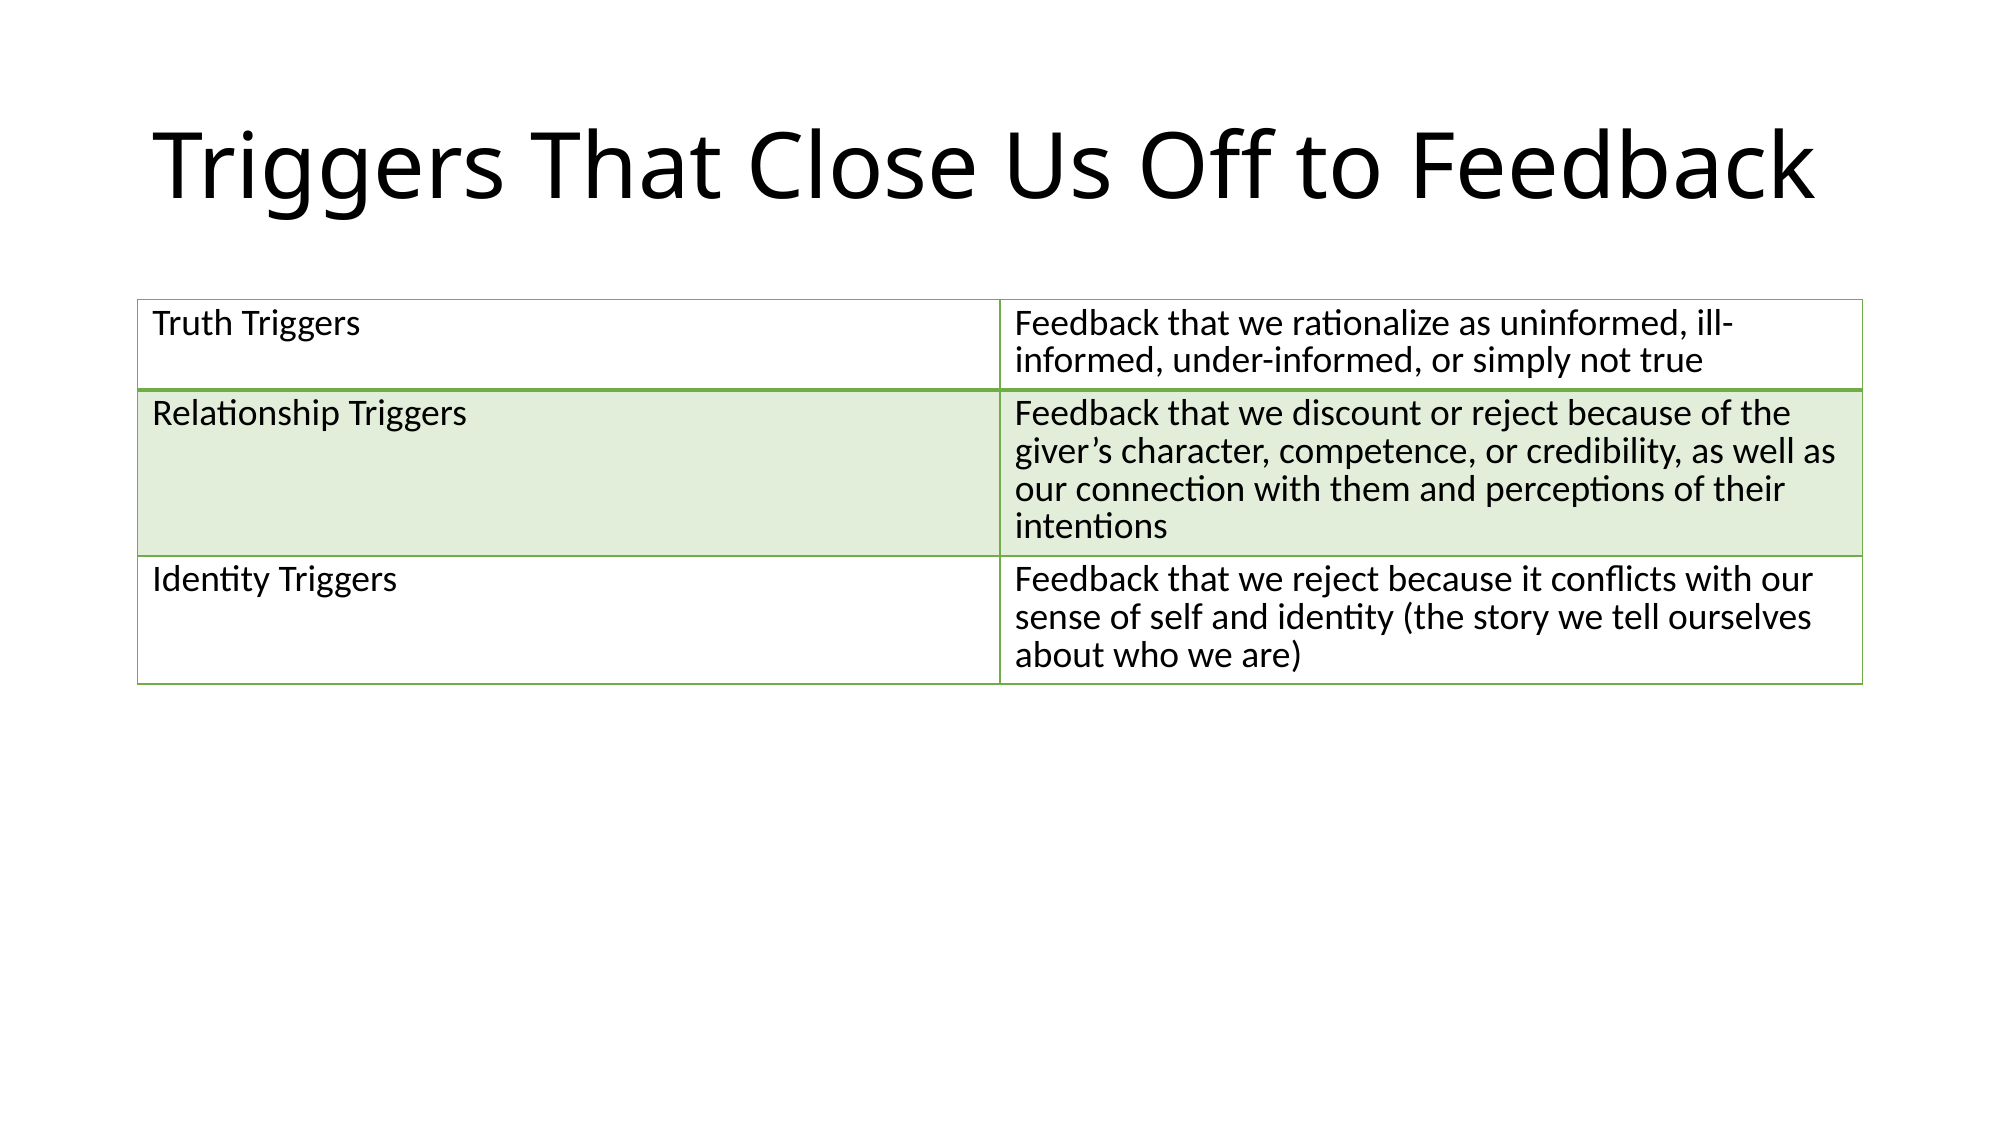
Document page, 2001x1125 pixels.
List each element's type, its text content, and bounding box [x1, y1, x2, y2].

table_header Truth Triggers [138, 300, 999, 388]
table_cell Feedback that we reject because it conflicts with our sense of self and identity (the story we tell ourselves about who we are) [1001, 557, 1862, 683]
table_cell Feedback that we discount or reject because of the giver’s character, competence, or credibility, as well as our connection with them and perceptions of their intentions [1001, 392, 1862, 555]
table_cell Identity Triggers [138, 557, 999, 683]
table_header Feedback that we rationalize as uninformed, ill-informed, under-informed, or simply not true [1001, 300, 1862, 388]
table_cell Relationship Triggers [138, 392, 999, 555]
title Triggers That Close Us Off to Feedback [137, 59, 1863, 278]
